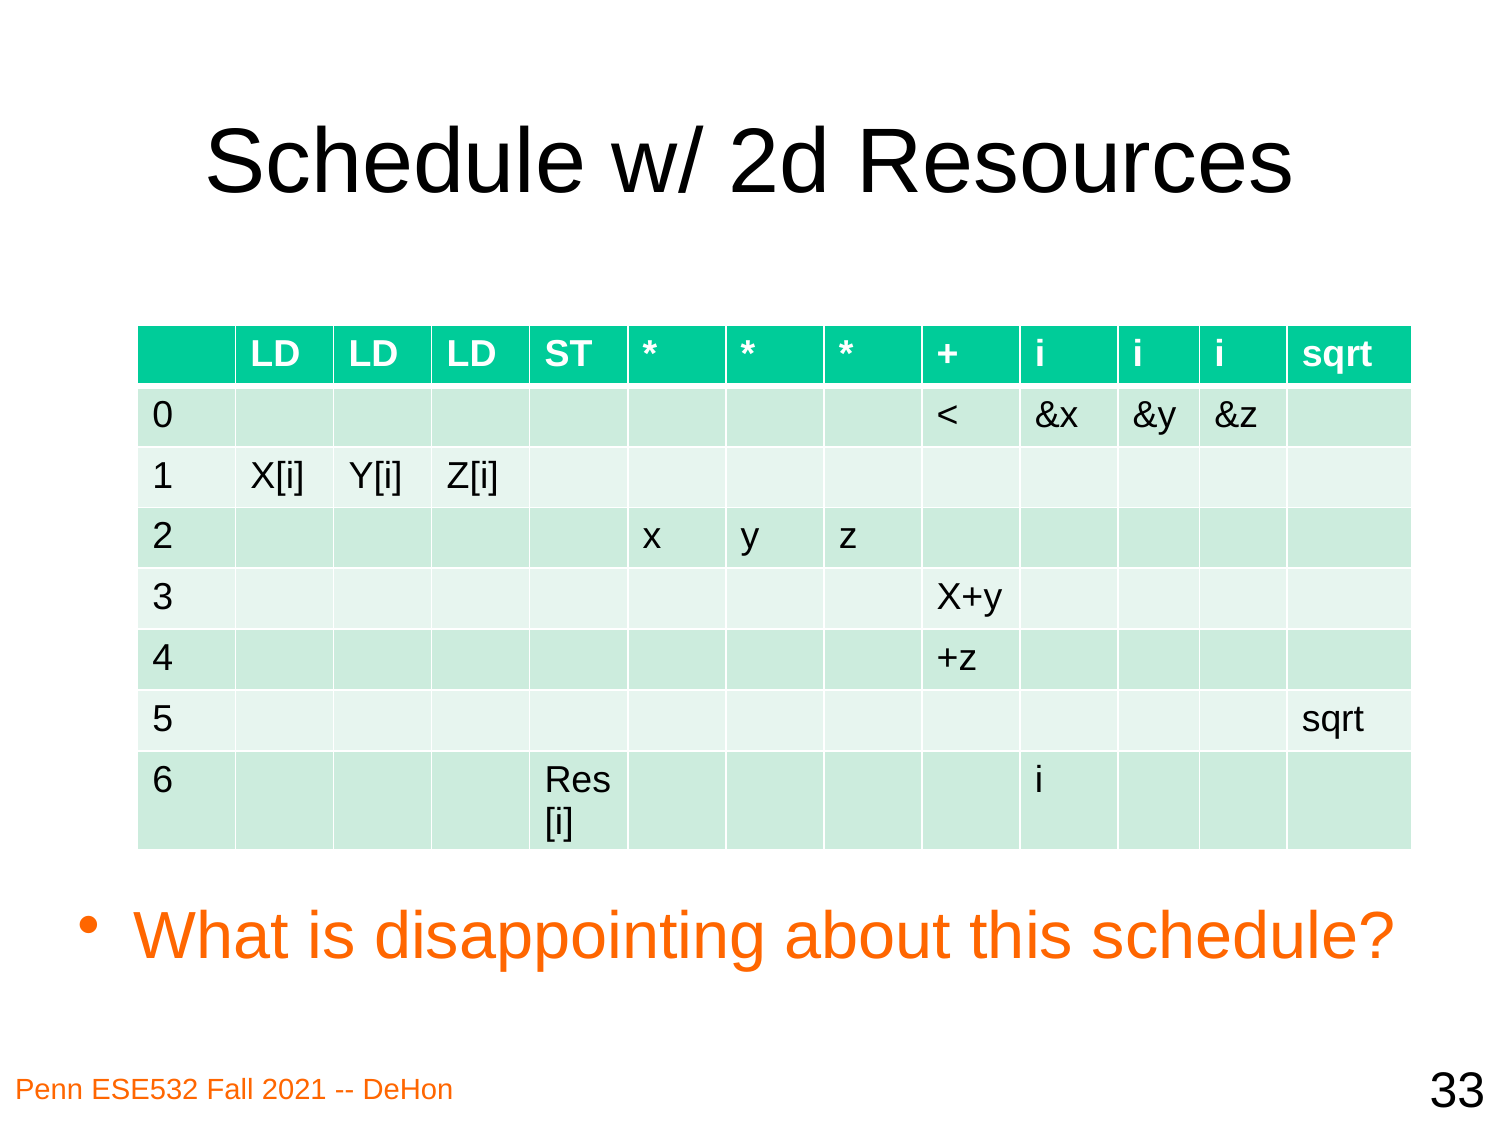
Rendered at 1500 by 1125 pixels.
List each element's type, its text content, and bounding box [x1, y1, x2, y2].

title Schedule w/ 2d Resources [112, 62, 1388, 251]
slide_number 33 [1187, 1049, 1500, 1125]
slide_number Penn ESE532 Fall 2021 -- DeHon [0, 1062, 576, 1125]
text_box What is disappointing about this schedule? [62, 324, 1438, 1000]
